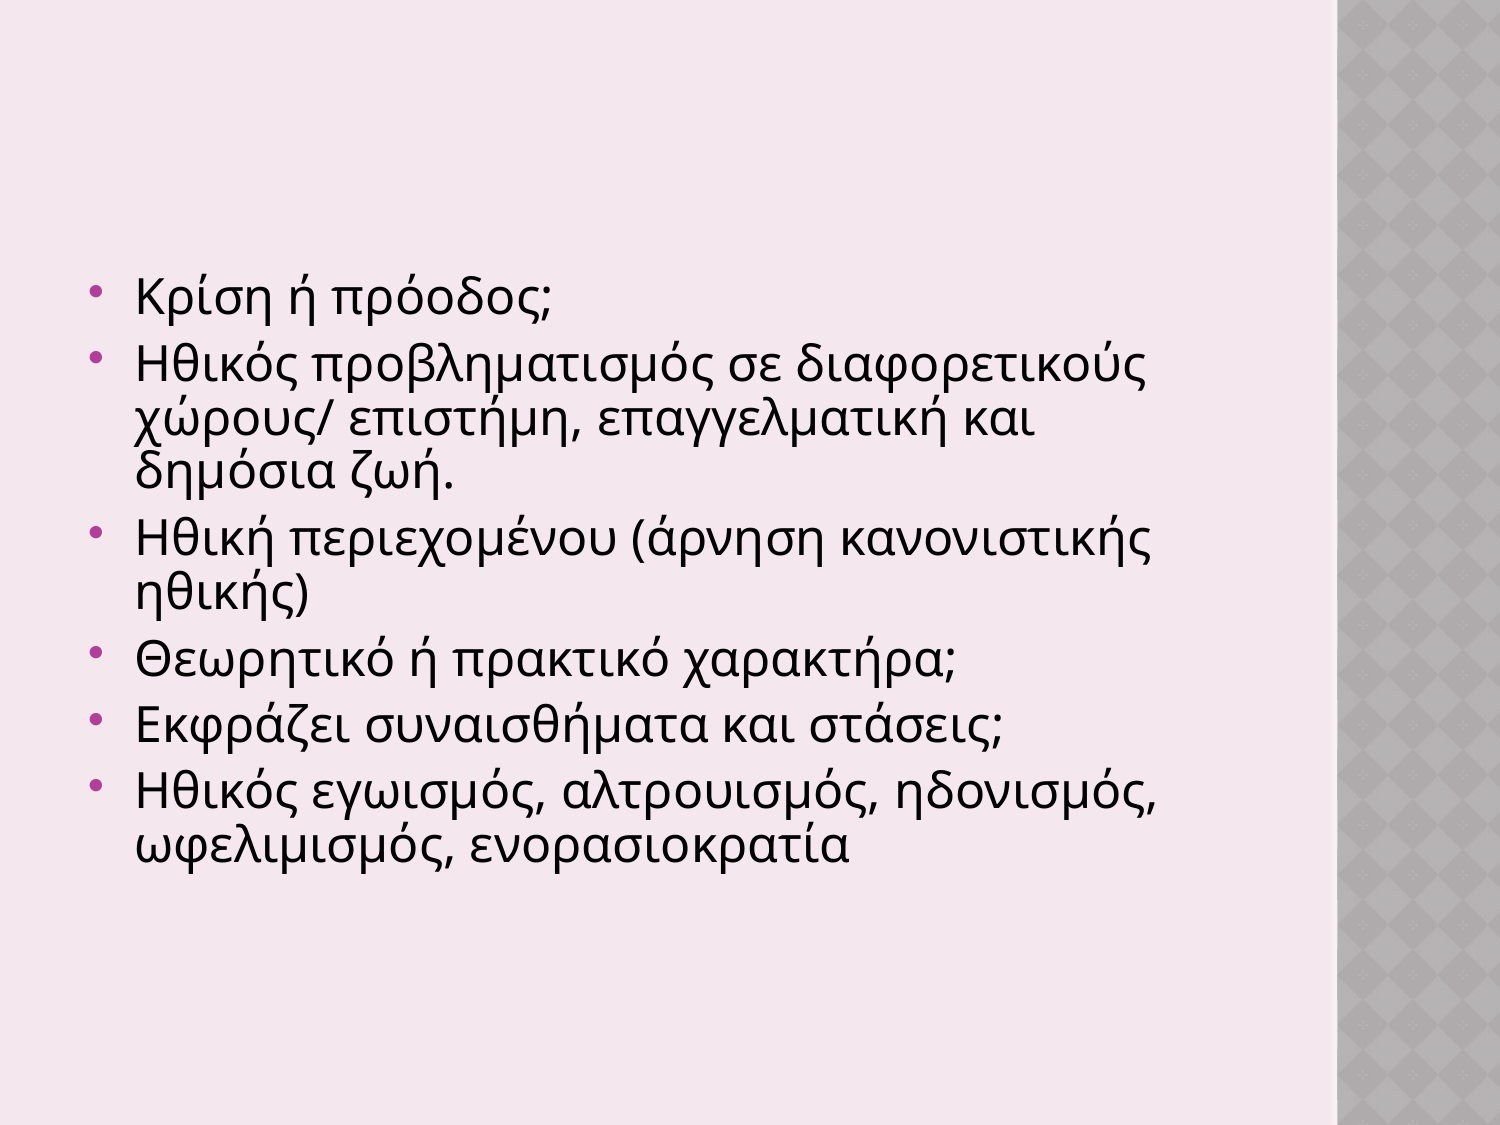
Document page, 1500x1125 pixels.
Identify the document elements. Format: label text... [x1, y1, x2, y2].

list Κρίση ή πρόοδος; Ηθικός προβληματισμός σε διαφορετικούς χώρους/ επιστήμη, επαγγελματική και δημόσια ζωή. Ηθική περιεχομένου (άρνηση κανονιστικής ηθικής) Θεωρητικό ή πρακτικό χαρακτήρα; Εκφράζει συναισθήματα και στάσεις; Ηθικός εγωισμός, αλτρουισμός, ηδονισμός, ωφελιμισμός, ενορασιοκρατία [75, 264, 1263, 1059]
